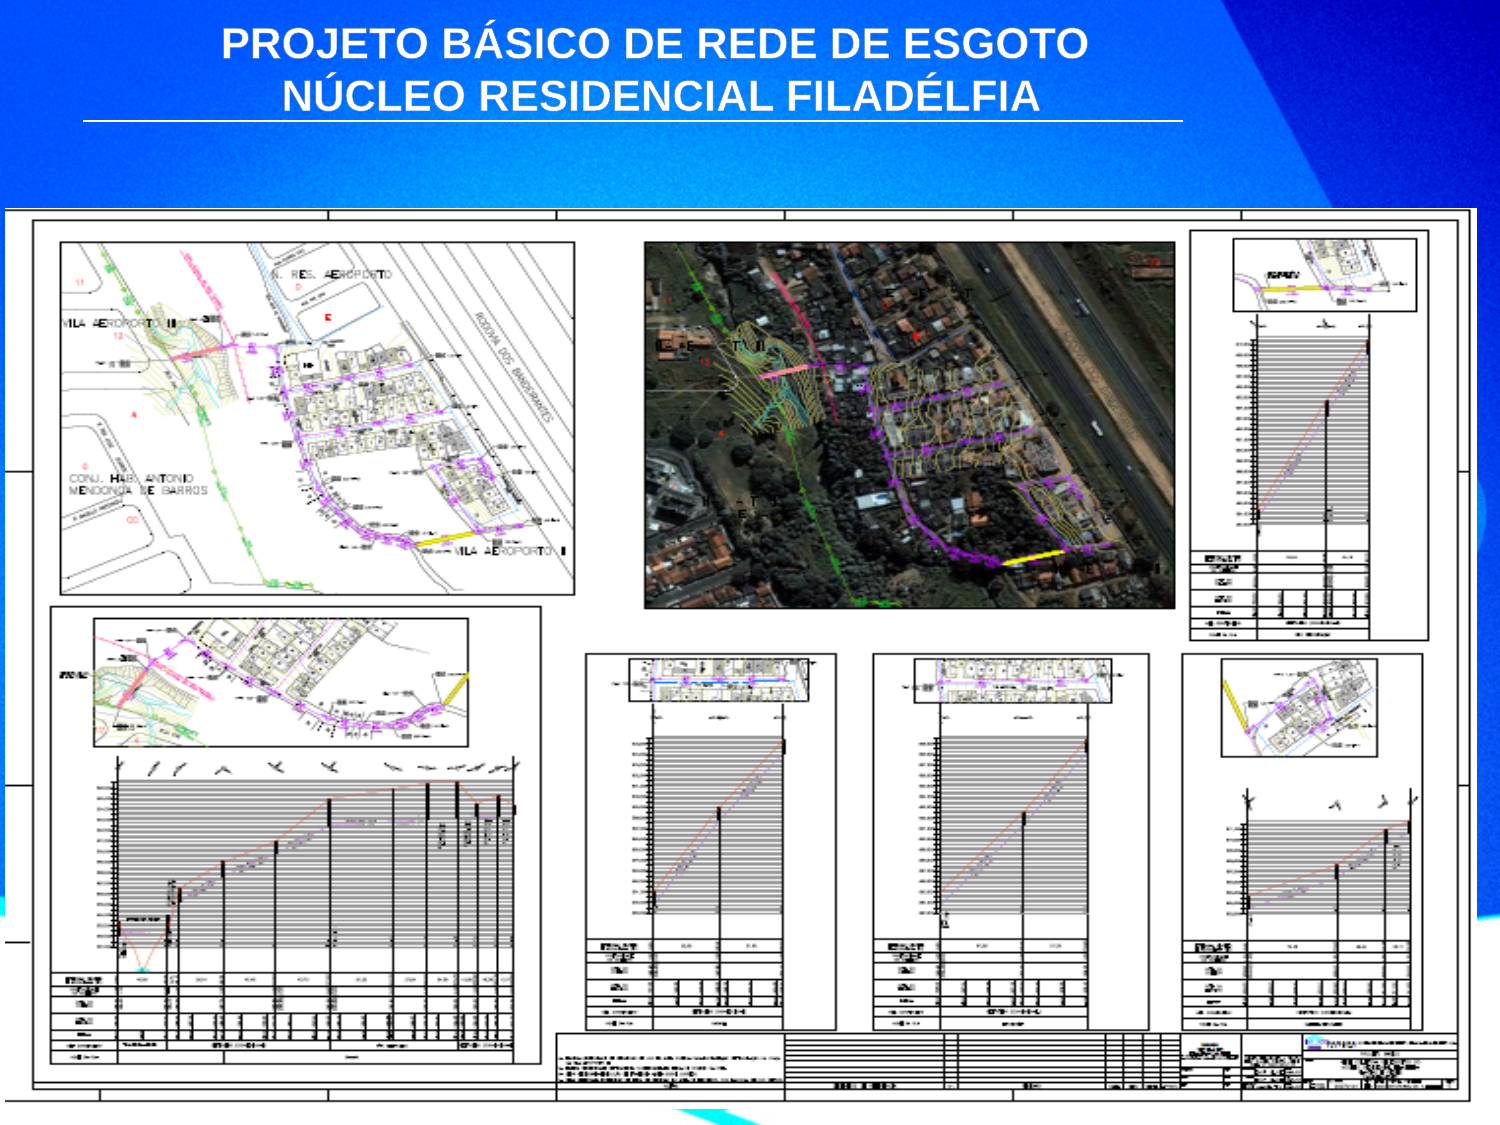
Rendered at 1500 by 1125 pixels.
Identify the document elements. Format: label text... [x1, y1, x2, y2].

text_box PROJETO BÁSICO DE REDE DE ESGOTO NÚCLEO RESIDENCIAL FILADÉLFIA [64, 7, 1258, 127]
picture [0, 0, 1500, 1125]
